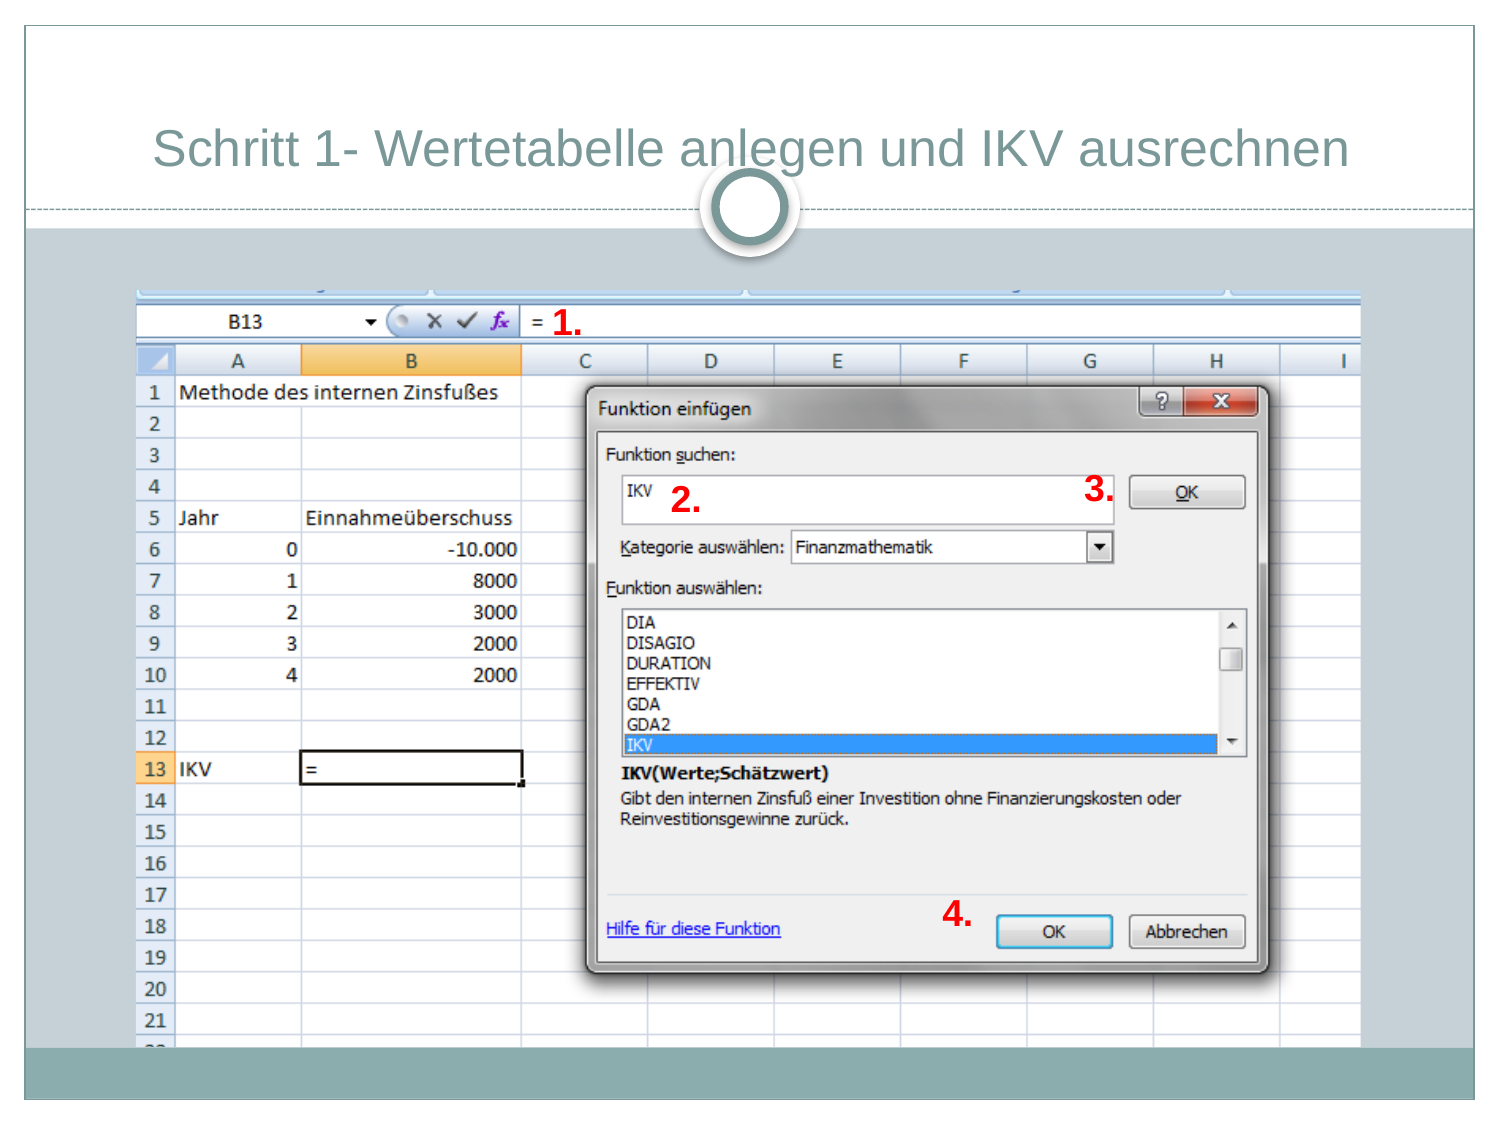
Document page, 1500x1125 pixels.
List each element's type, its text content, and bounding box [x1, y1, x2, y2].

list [135, 290, 1361, 1047]
title Schritt 1- Wertetabelle anlegen und IKV ausrechnen [53, 42, 1454, 185]
